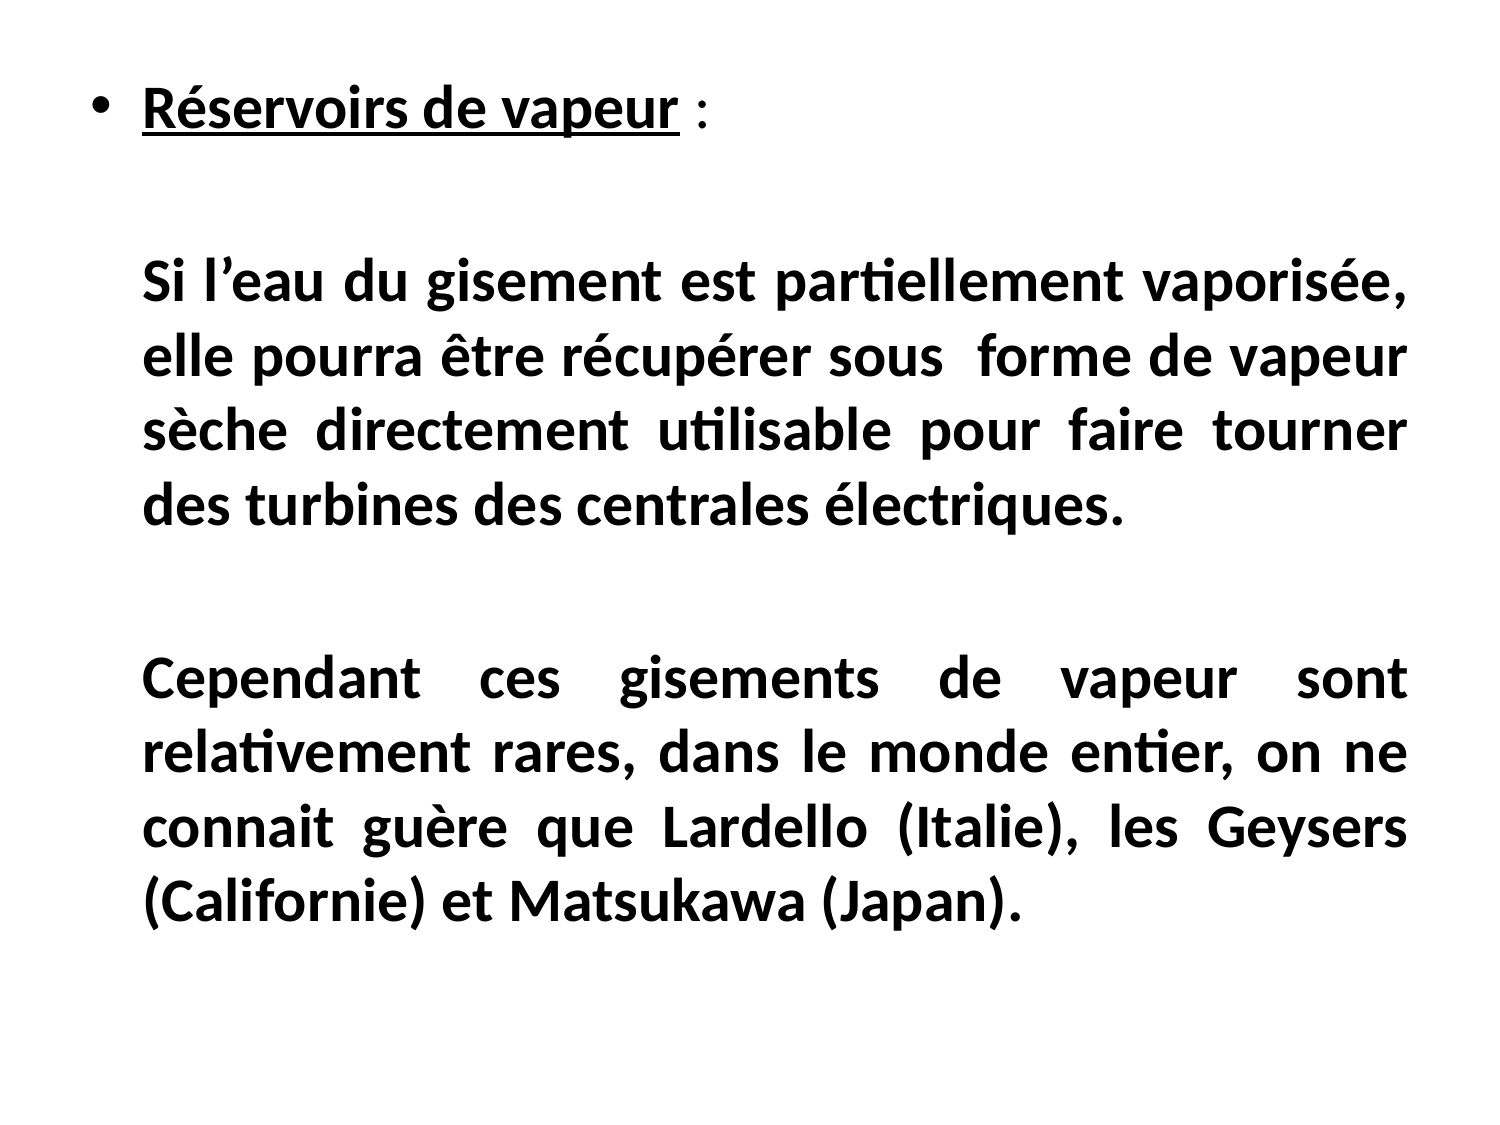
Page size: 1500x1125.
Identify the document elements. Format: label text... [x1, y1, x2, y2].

list Réservoirs de vapeur : Si l’eau du gisement est partiellement vaporisée, elle pourra être récupérer sous forme de vapeur sèche directement utilisable pour faire tourner des turbines des centrales électriques. Cependant ces gisements de vapeur sont relativement rares, dans le monde entier, on ne connait guère que Lardello (Italie), les Geysers (Californie) et Matsukawa (Japan). [75, 58, 1425, 1005]
